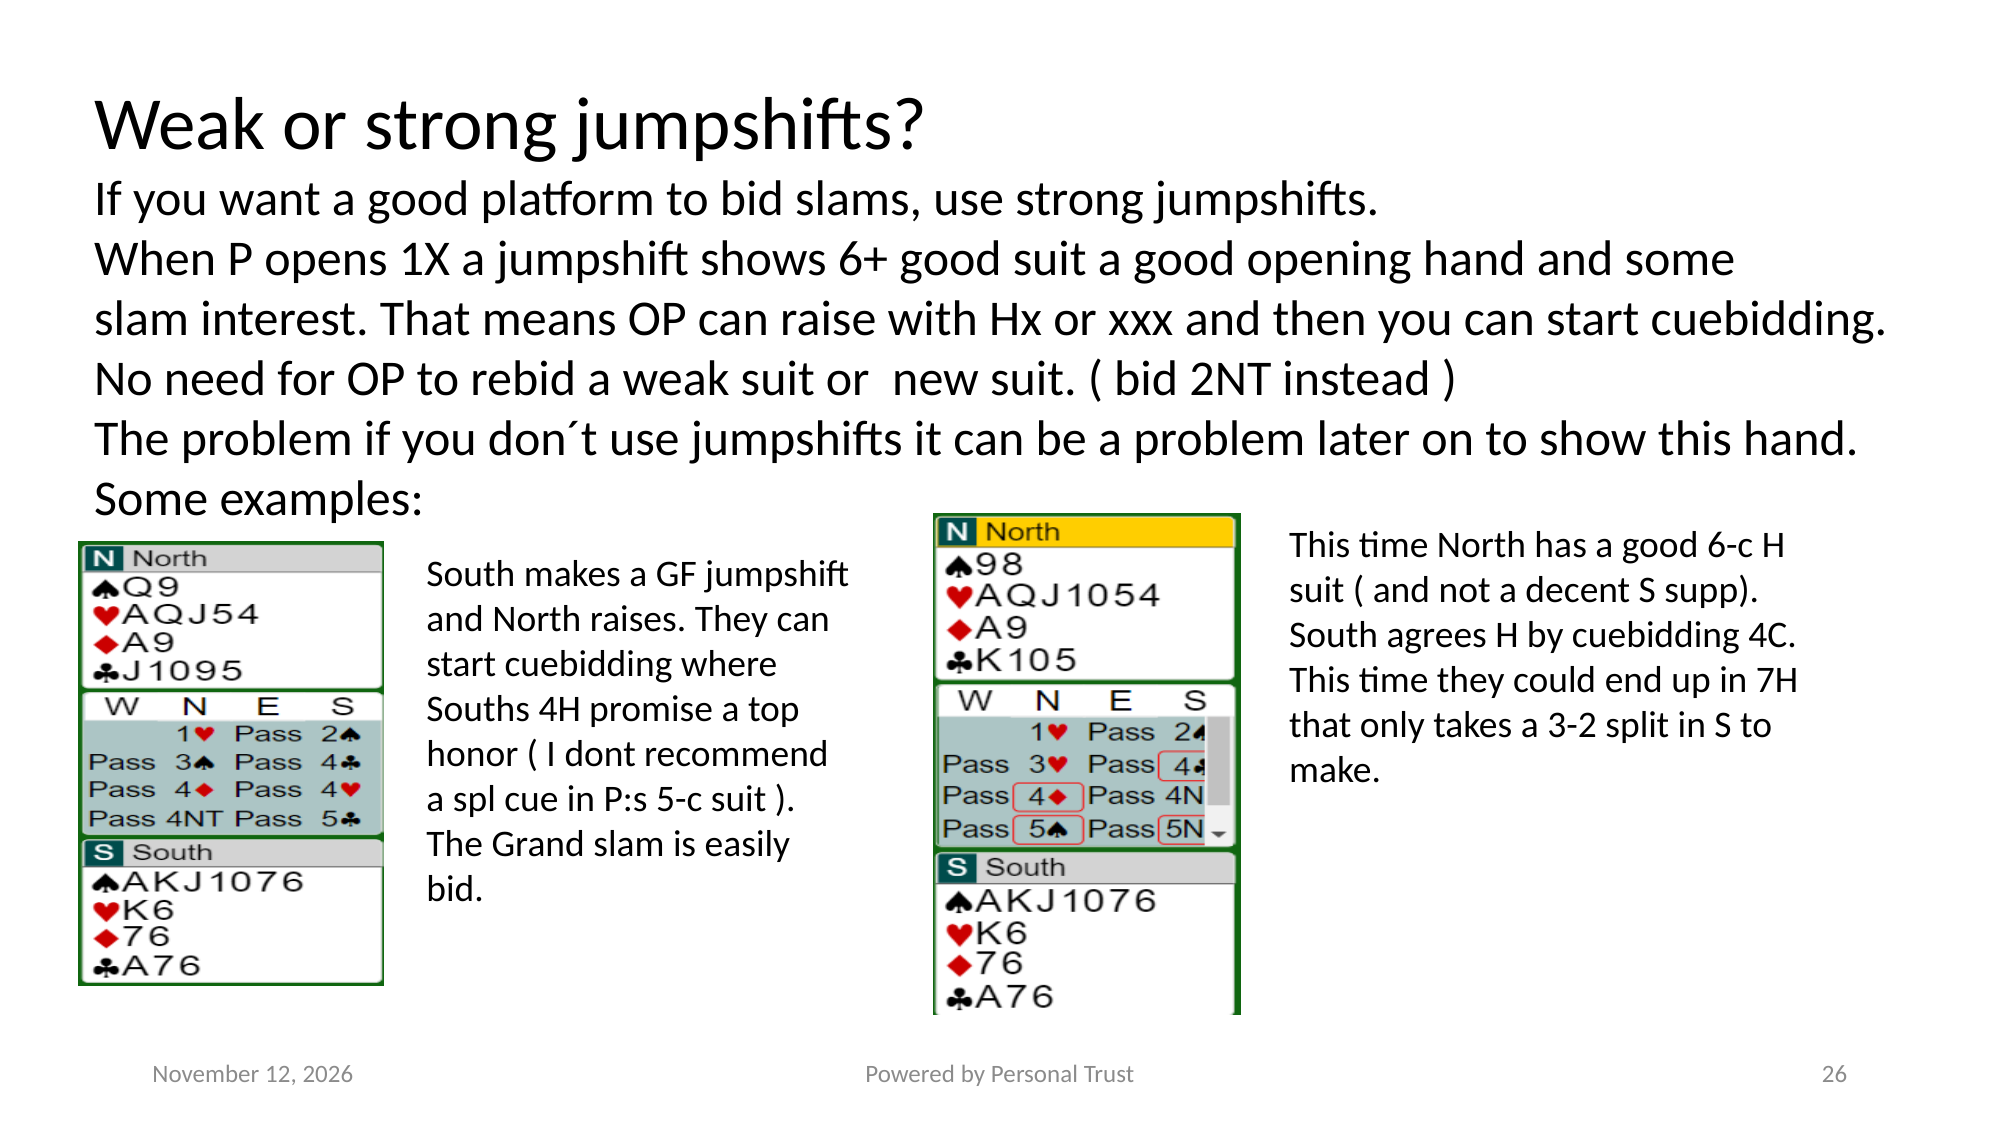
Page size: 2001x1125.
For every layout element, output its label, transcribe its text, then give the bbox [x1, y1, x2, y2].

text_box South makes a GF jumpshift and North raises. They can start cuebidding where Souths 4H promise a top honor ( I dont recommend a spl cue in P:s 5-c suit ). The Grand slam is easily bid. [411, 541, 868, 962]
picture [78, 541, 384, 986]
text_box This time North has a good 6-c H suit ( and not a decent S supp). South agrees H by cuebidding 4C. This time they could end up in 7H that only takes a 3-2 split in S to make. [1274, 513, 1825, 798]
picture [932, 513, 1241, 1015]
slide_number 26 [1412, 1042, 1863, 1103]
footer Powered by Personal Trust [662, 1042, 1338, 1103]
text_box Weak or strong jumpshifts? If you want a good platform to bid slams, use strong jumpshifts. When P opens 1X a jumpshift shows 6+ good suit a good opening hand and some slam interest. That means OP can raise with Hx or xxx and then you can start cuebidding. No need for OP to rebid a weak suit or new suit. ( bid 2NT instead ) The problem if you don´t use jumpshifts it can be a problem later on to show this hand. Some examples: [79, 67, 1922, 1016]
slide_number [137, 1042, 588, 1103]
